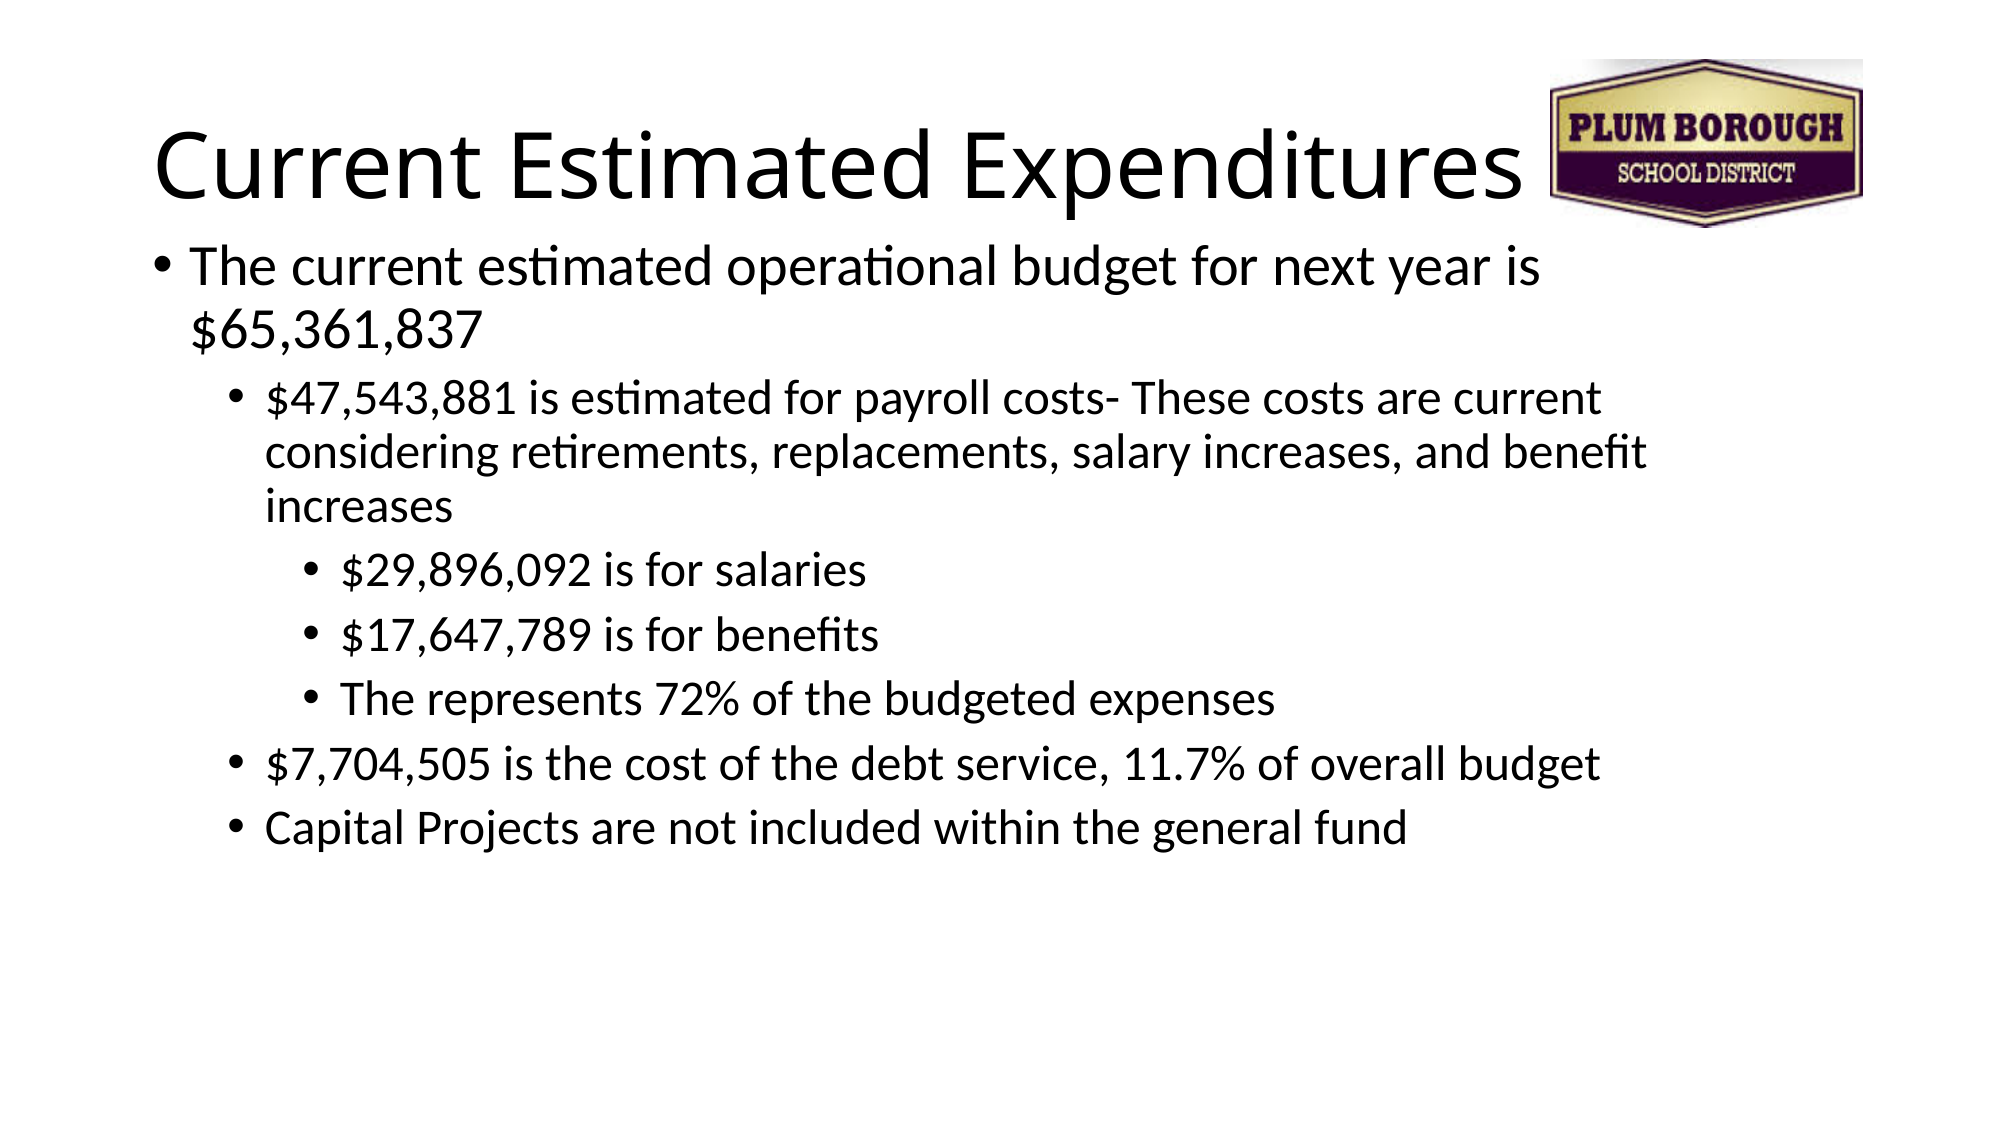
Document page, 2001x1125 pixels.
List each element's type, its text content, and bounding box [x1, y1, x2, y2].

list The current estimated operational budget for next year is $65,361,837 $47,543,881 is estimated for payroll costs- These costs are current considering retirements, replacements, salary increases, and benefit increases $29,896,092 is for salaries $17,647,789 is for benefits The represents 72% of the budgeted expenses $7,704,505 is the cost of the debt service, 11.7% of overall budget Capital Projects are not included within the general fund [137, 227, 1863, 1084]
title Current Estimated Expenditures [137, 59, 1550, 227]
picture [1550, 59, 1863, 228]
